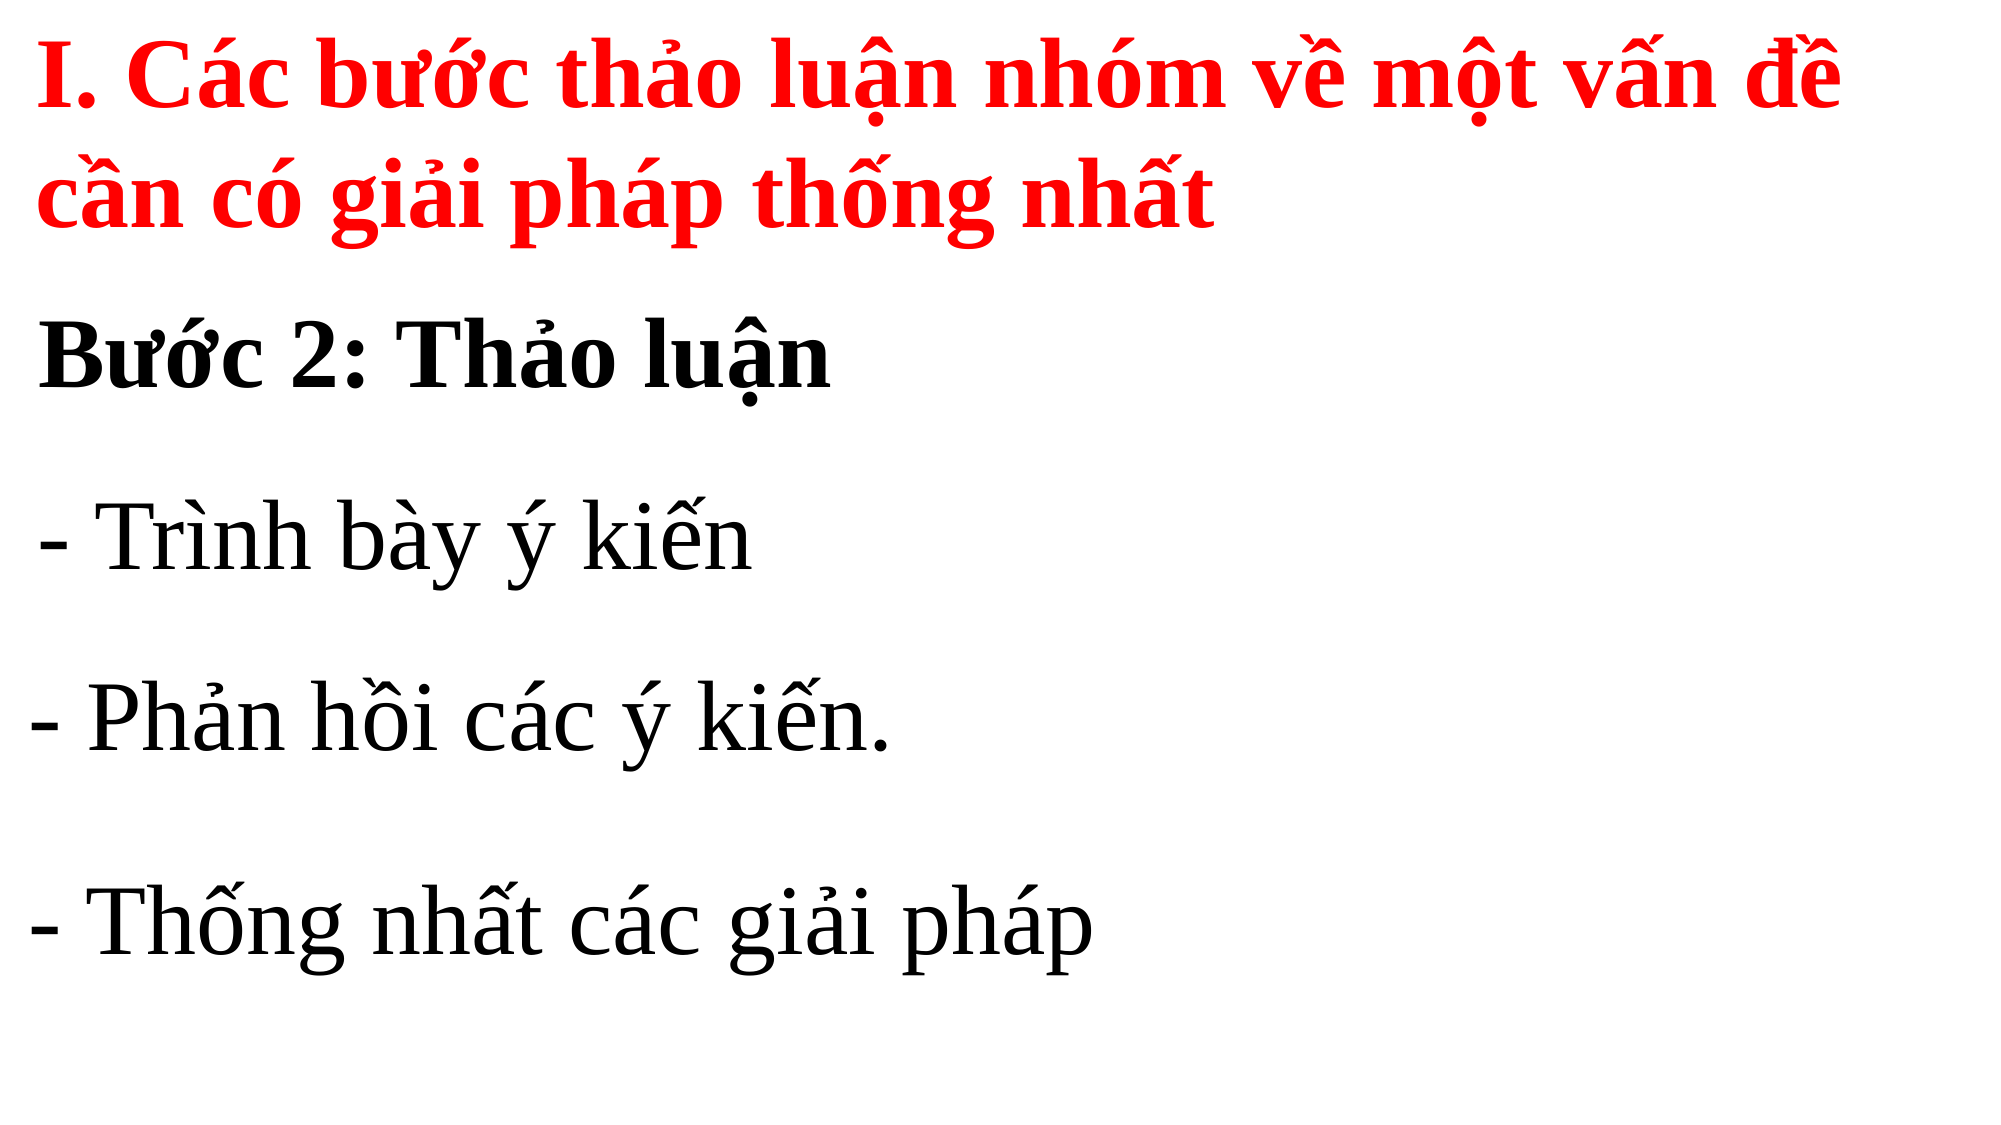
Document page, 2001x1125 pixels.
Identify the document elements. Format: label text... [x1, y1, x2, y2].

text_box Bước 2: Thảo luận [23, 279, 946, 415]
text_box I. Các bước thảo luận nhóm về một vấn đề cần có giải pháp thống nhất [20, 0, 1977, 255]
text_box - Trình bày ý kiến [23, 462, 770, 597]
text_box - Phản hồi các ý kiến. [13, 642, 910, 778]
text_box - Thống nhất các giải pháp [14, 846, 1112, 982]
